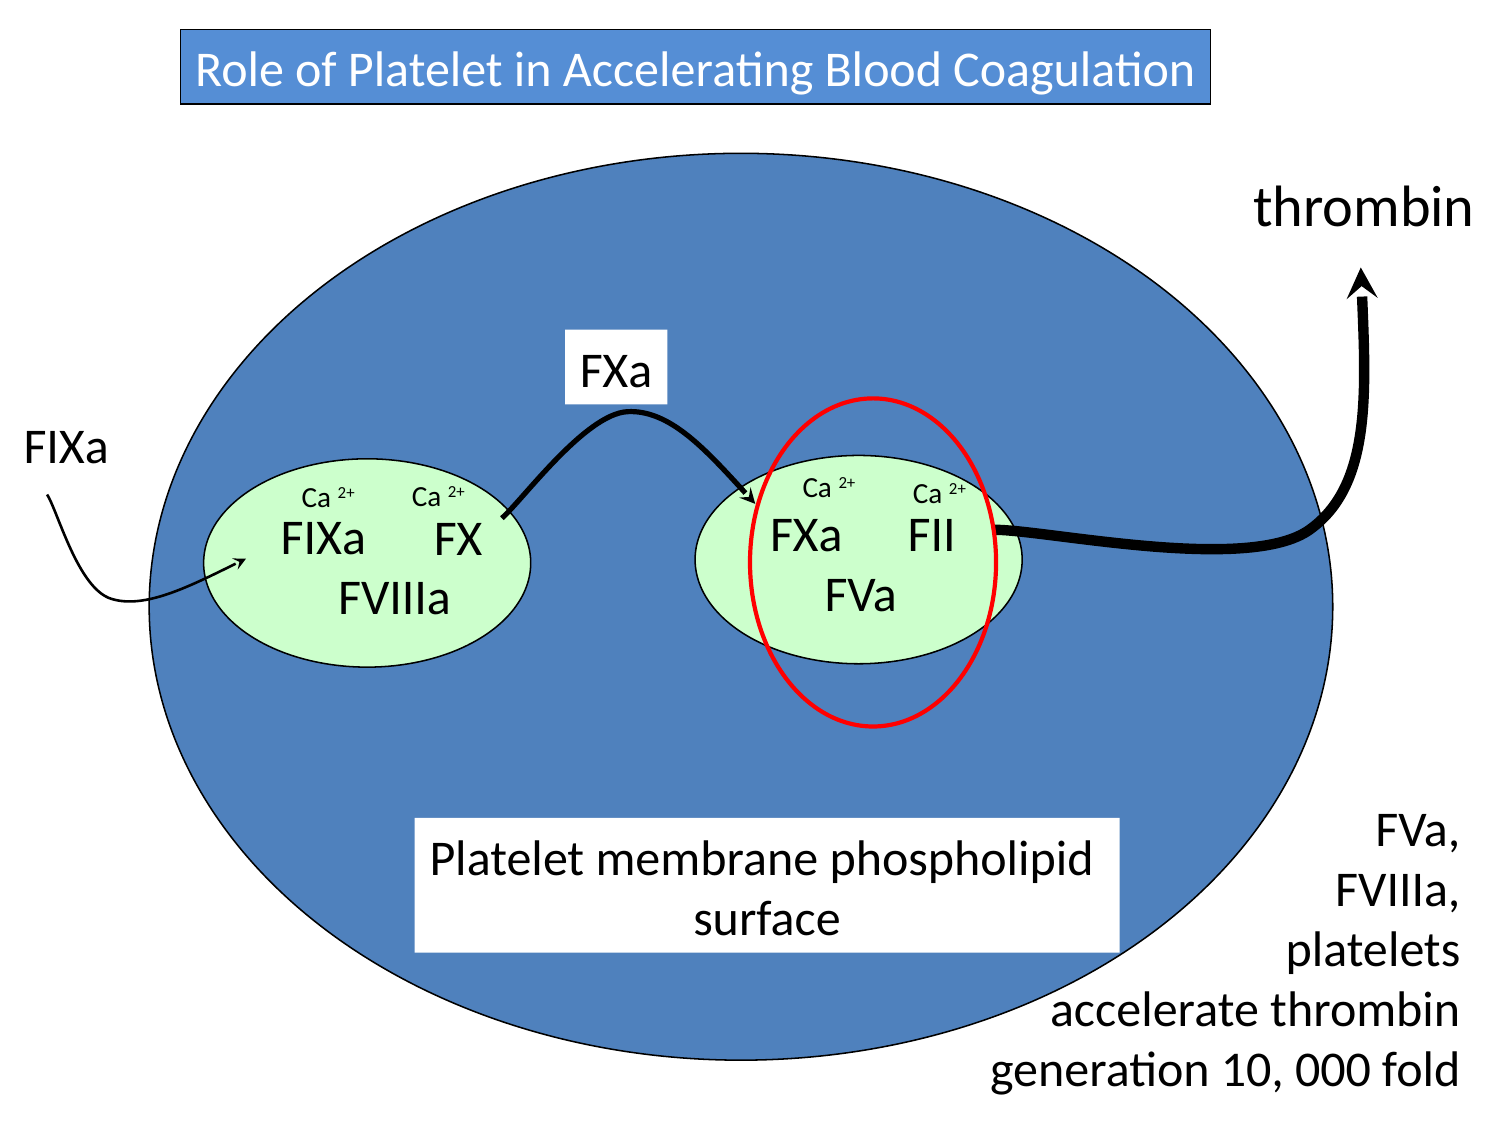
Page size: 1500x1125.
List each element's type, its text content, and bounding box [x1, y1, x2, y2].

text_box [988, 495, 1009, 527]
text_box [991, 530, 1023, 621]
text_box [996, 267, 1368, 550]
text_box [149, 507, 1333, 1061]
text_box [741, 473, 767, 499]
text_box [203, 458, 531, 668]
text_box [47, 494, 198, 602]
text_box FXa [565, 329, 668, 405]
text_box [695, 504, 764, 645]
text_box [157, 153, 1235, 542]
text_box [747, 396, 999, 729]
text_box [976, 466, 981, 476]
text_box [537, 411, 756, 517]
text_box Platelet membrane phospholipid surface [414, 817, 975, 953]
text_box thrombin [1238, 160, 1490, 246]
text_box FIXa [8, 405, 125, 481]
text_box FVa, FVIIIa, platelets accelerate thrombin generation 10, 000 fold [975, 788, 1476, 1104]
text_box Role of Platelet in Accelerating Blood Coagulation [180, 29, 1211, 105]
